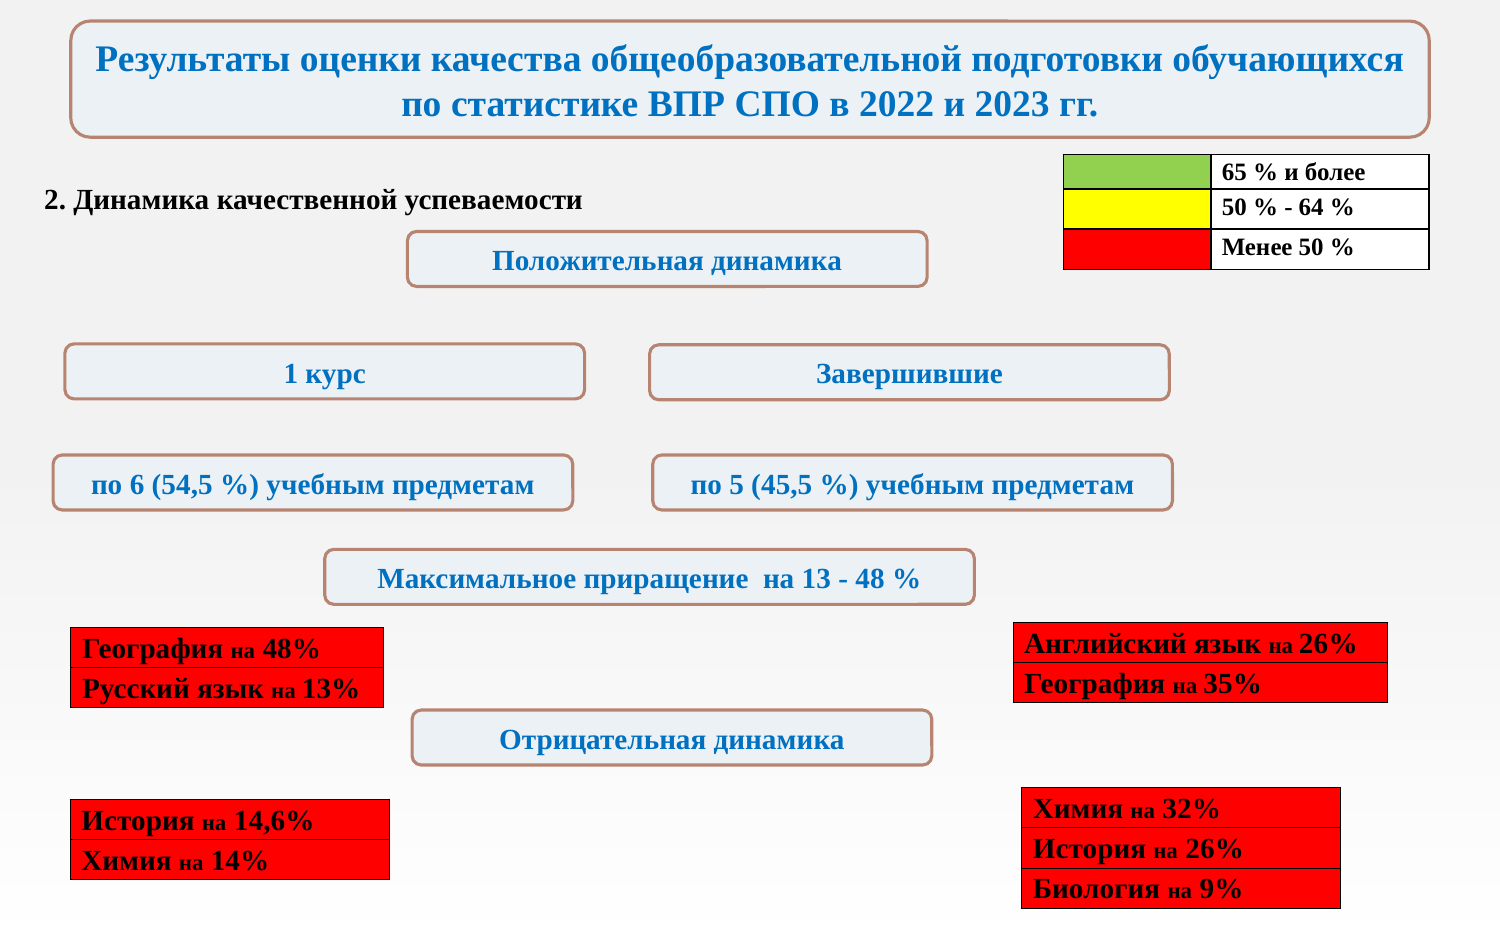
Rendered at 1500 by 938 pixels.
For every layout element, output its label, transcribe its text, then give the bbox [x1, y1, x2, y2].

table_header Английский язык на 26% [1014, 623, 1387, 662]
table_header Химия на 32% [1022, 788, 1340, 827]
text_box Максимальное приращение на 13 - 48 % [323, 547, 976, 606]
table_cell [1064, 190, 1210, 228]
table_header История на 14,6% [71, 800, 389, 839]
table_header 65 % и более [1212, 155, 1428, 188]
text_box 2. Динамика качественной успеваемости [29, 137, 1010, 258]
table_cell История на 26% [1022, 828, 1340, 868]
table_cell География на 35% [1014, 663, 1387, 702]
text_box Положительная динамика [405, 229, 929, 289]
table_cell Биология на 9% [1022, 869, 1340, 908]
text_box Результаты оценки качества общеобразовательной подготовки обучающихся по статистике ВПР СПО в 2022 и 2023 гг. [69, 19, 1431, 139]
table_cell Русский язык на 13% [71, 668, 383, 707]
table_cell [1064, 230, 1210, 269]
table_cell Химия на 14% [71, 840, 389, 879]
table_cell Менее 50 % [1212, 230, 1428, 269]
table_header География на 48% [71, 628, 383, 667]
table_header [1064, 155, 1210, 188]
text_box 1 курс [63, 342, 587, 401]
text_box по 5 (45,5 %) учебным предметам [651, 453, 1175, 512]
text_box Отрицательная динамика [410, 708, 934, 767]
table_cell 50 % - 64 % [1212, 190, 1428, 228]
text_box Завершившие [648, 343, 1171, 402]
text_box по 6 (54,5 %) учебным предметам [51, 453, 575, 512]
